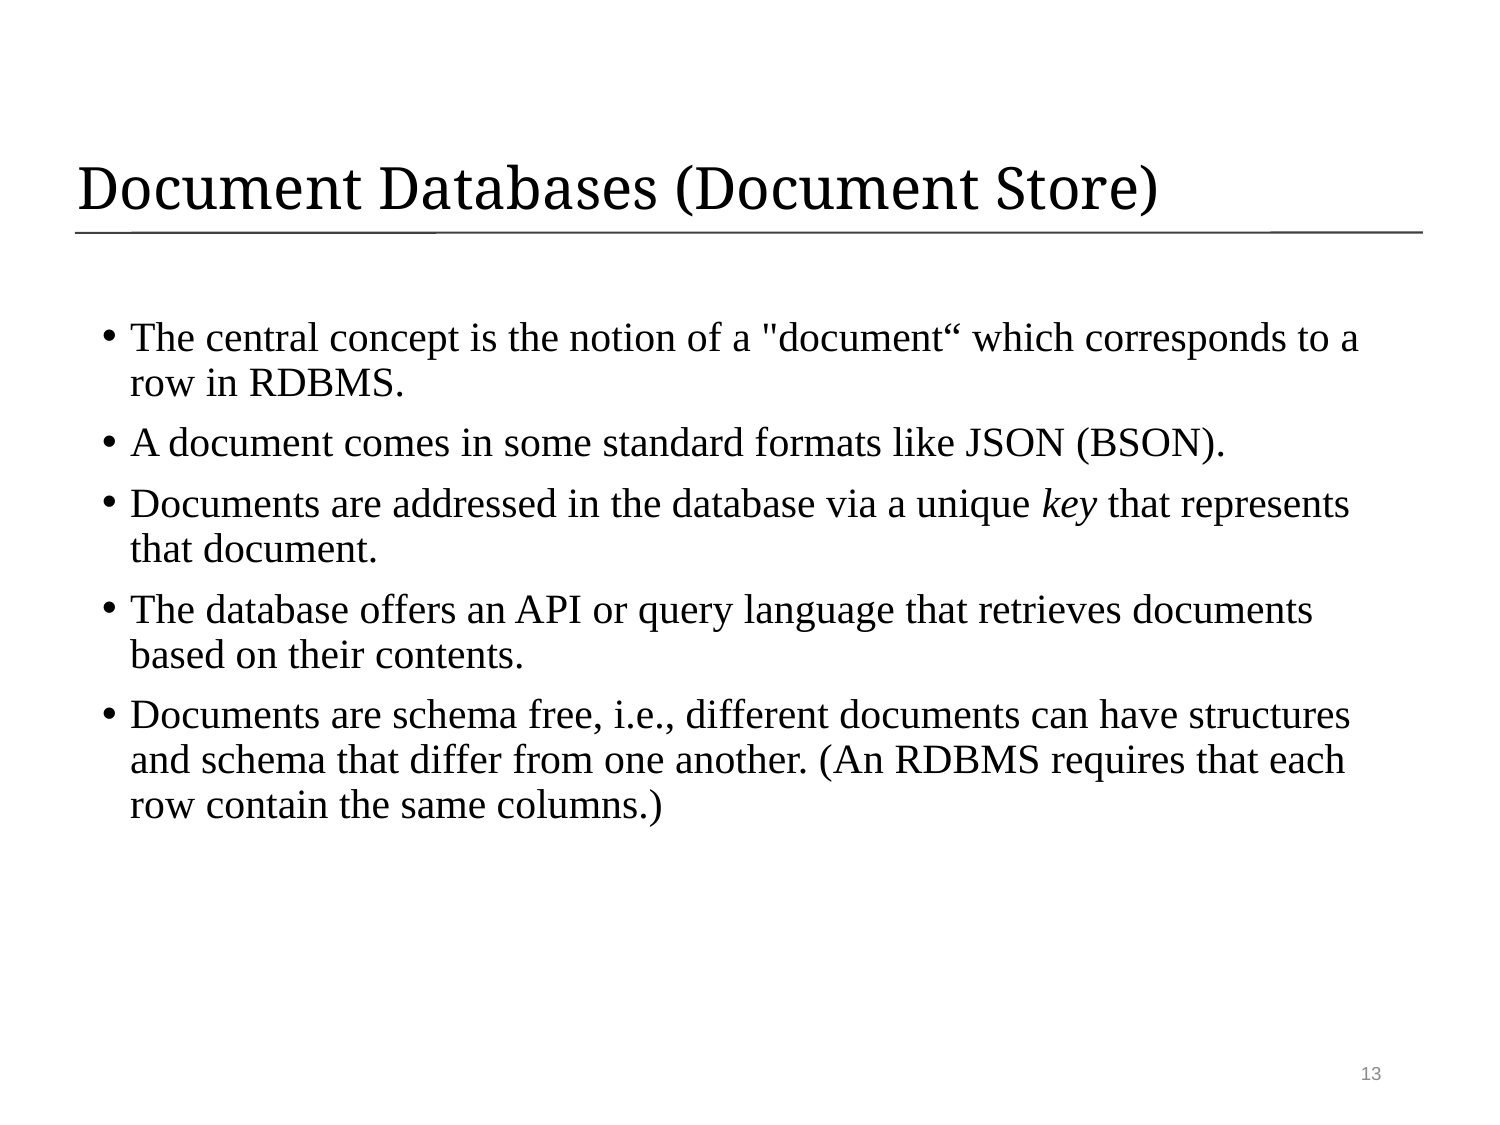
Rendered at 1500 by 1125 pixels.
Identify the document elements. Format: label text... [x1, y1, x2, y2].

list The central concept is the notion of a "document“ which corresponds to a row in RDBMS. A document comes in some standard formats like JSON (BSON). Documents are addressed in the database via a unique key that represents that document. The database offers an API or query language that retrieves documents based on their contents. Documents are schema free, i.e., different documents can have structures and schema that differ from one another. (An RDBMS requires that each row contain the same columns.) [87, 307, 1423, 1103]
title Document Databases (Document Store) [62, 149, 1463, 232]
slide_number 13 [1059, 1042, 1397, 1103]
